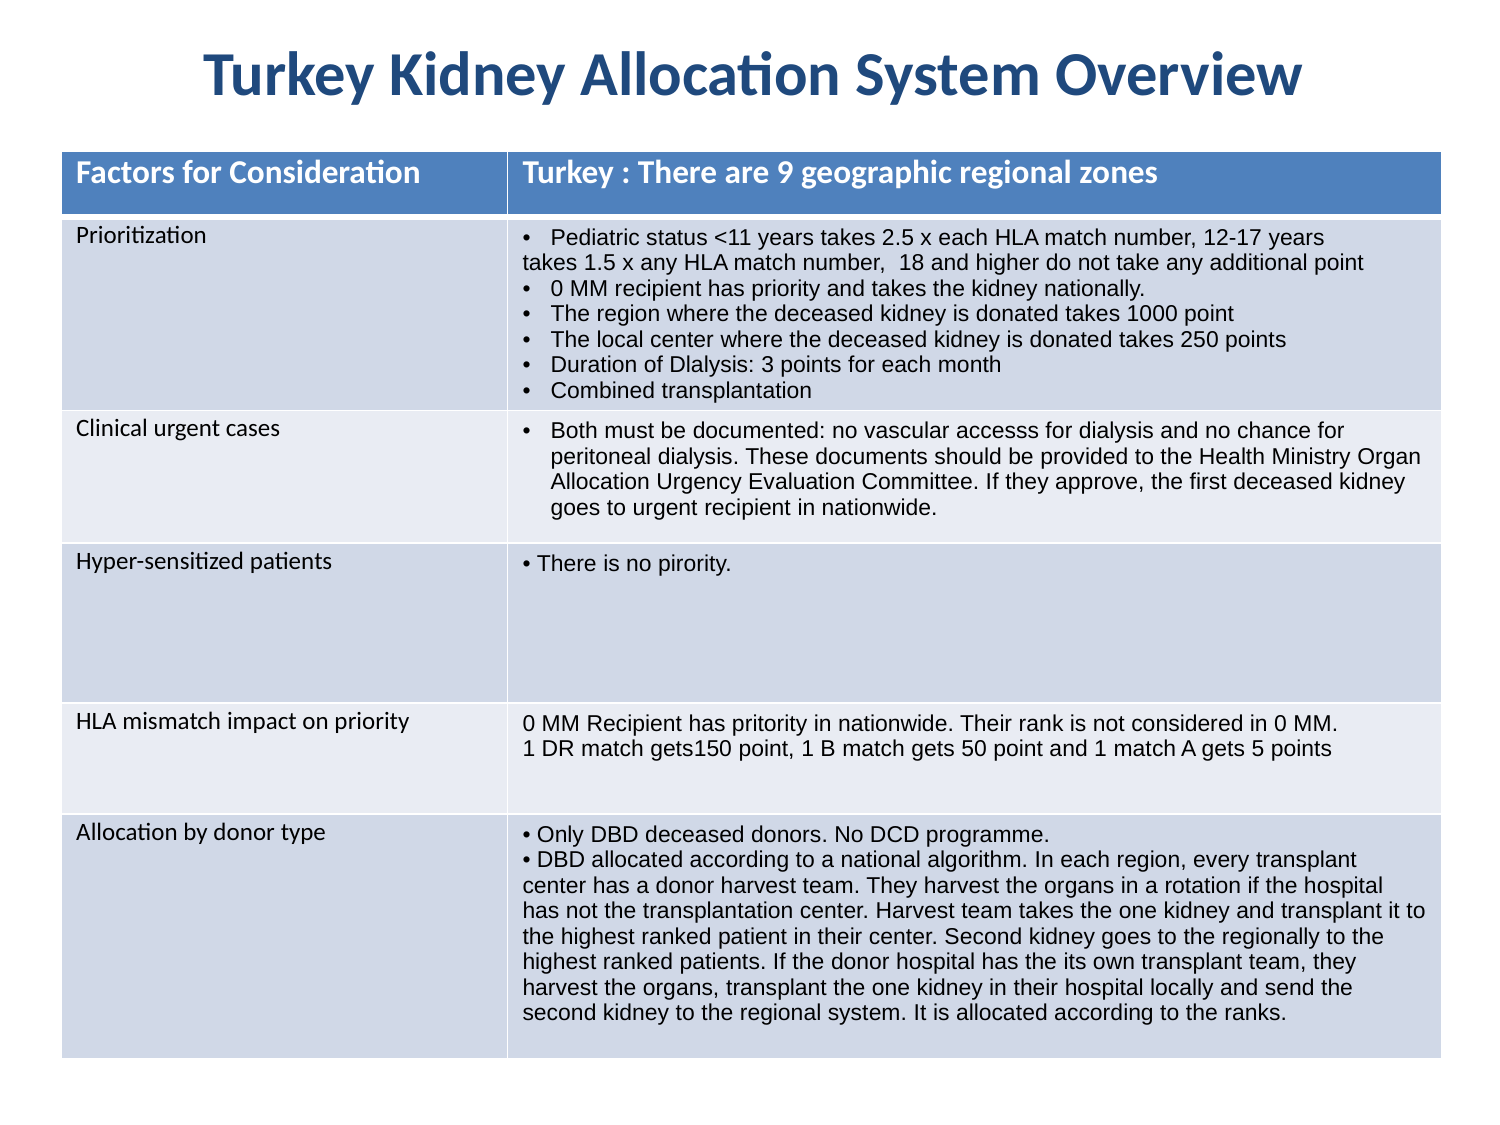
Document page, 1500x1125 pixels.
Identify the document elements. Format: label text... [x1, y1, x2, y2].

table_cell 0 MM Recipient has pritority in nationwide. Their rank is not considered in 0 MM. 1 DR match gets150 point, 1 B match gets 50 point and 1 match A gets 5 points [508, 704, 1441, 813]
table_cell Clinical urgent cases [62, 411, 507, 542]
table_cell There is no pirority. [508, 544, 1441, 702]
table_header Factors for Consideration [62, 152, 507, 214]
table_cell Prioritization [62, 220, 507, 410]
table_cell Both must be documented: no vascular accesss for dialysis and no chance for peritoneal dialysis. These documents should be provided to the Health Ministry Organ Allocation Urgency Evaluation Committee. If they approve, the first deceased kidney goes to urgent recipient in nationwide. [508, 411, 1441, 542]
table_cell Allocation by donor type [62, 815, 507, 1058]
table_cell Pediatric status <11 years takes 2.5 x each HLA match number, 12-17 years takes 1.5 x any HLA match number, 18 and higher do not take any additional point 0 MM recipient has priority and takes the kidney nationally. The region where the deceased kidney is donated takes 1000 point The local center where the deceased kidney is donated takes 250 points Duration of Dlalysis: 3 points for each month Combined transplantation [508, 220, 1441, 410]
title Turkey Kidney Allocation System Overview [49, 24, 1458, 147]
table_cell Hyper-sensitized patients [62, 544, 507, 702]
table_cell Only DBD deceased donors. No DCD programme. DBD allocated according to a national algorithm. In each region, every transplant center has a donor harvest team. They harvest the organs in a rotation if the hospital has not the transplantation center. Harvest team takes the one kidney and transplant it to the highest ranked patient in their center. Second kidney goes to the regionally to the highest ranked patients. If the donor hospital has the its own transplant team, they harvest the organs, transplant the one kidney in their hospital locally and send the second kidney to the regional system. It is allocated according to the ranks. [508, 815, 1441, 1058]
table_header Turkey : There are 9 geographic regional zones [508, 152, 1441, 214]
table_cell HLA mismatch impact on priority [62, 704, 507, 813]
